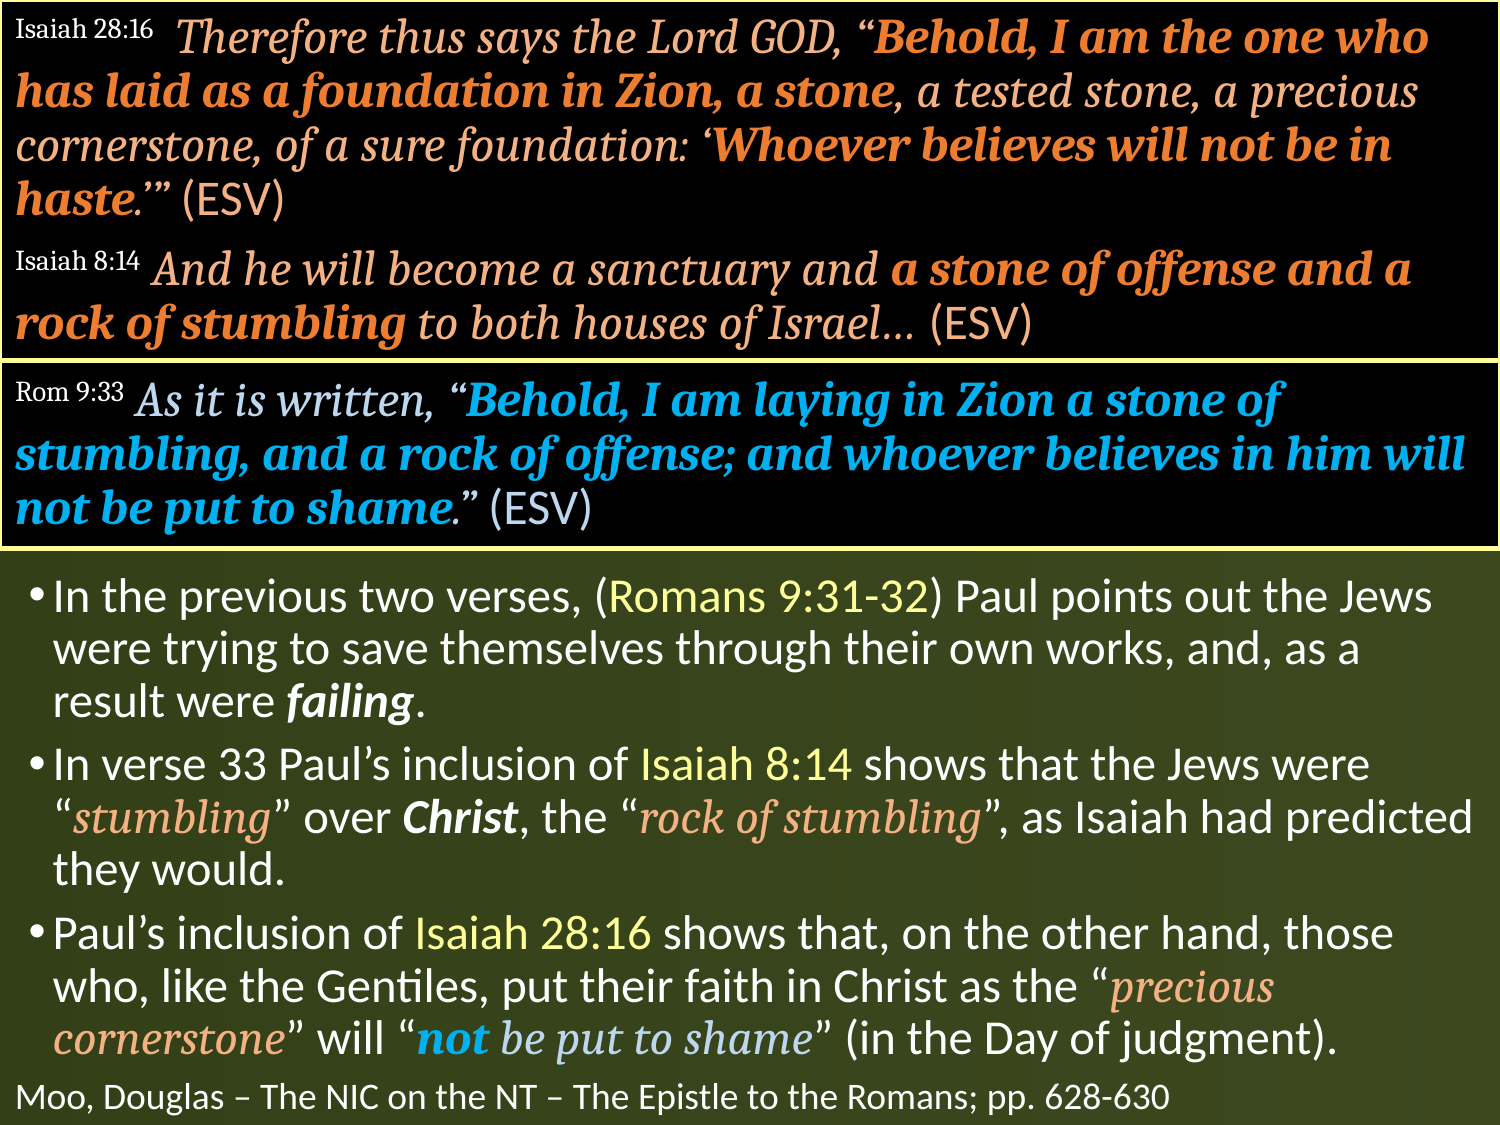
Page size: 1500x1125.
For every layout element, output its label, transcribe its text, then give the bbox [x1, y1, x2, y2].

text_box Moo, Douglas – The NIC on the NT – The Epistle to the Romans; pp. 628-630 [0, 1064, 1500, 1125]
text_box Isaiah 28:16 Therefore thus says the Lord GOD, “Behold, I am the one who has laid as a foundation in Zion, a stone, a tested stone, a precious cornerstone, of a sure foundation: ‘Whoever believes will not be in haste.’” (ESV) Isaiah 8:14 And he will become a sanctuary and a stone of offense and a rock of stumbling to both houses of Israel… (ESV) [0, 0, 1500, 360]
list In the previous two verses, (Romans 9:31-32) Paul points out the Jews were trying to save themselves through their own works, and, as a result were failing. In verse 33 Paul’s inclusion of Isaiah 8:14 shows that the Jews were “stumbling” over Christ, the “rock of stumbling”, as Isaiah had predicted they would. Paul’s inclusion of Isaiah 28:16 shows that, on the other hand, those who, like the Gentiles, put their faith in Christ as the “precious cornerstone” will “not be put to shame” (in the Day of judgment). [13, 562, 1496, 1086]
text_box Rom 9:33 As it is written, “Behold, I am laying in Zion a stone of stumbling, and a rock of offense; and whoever believes in him will not be put to shame.” (ESV) [0, 360, 1500, 549]
